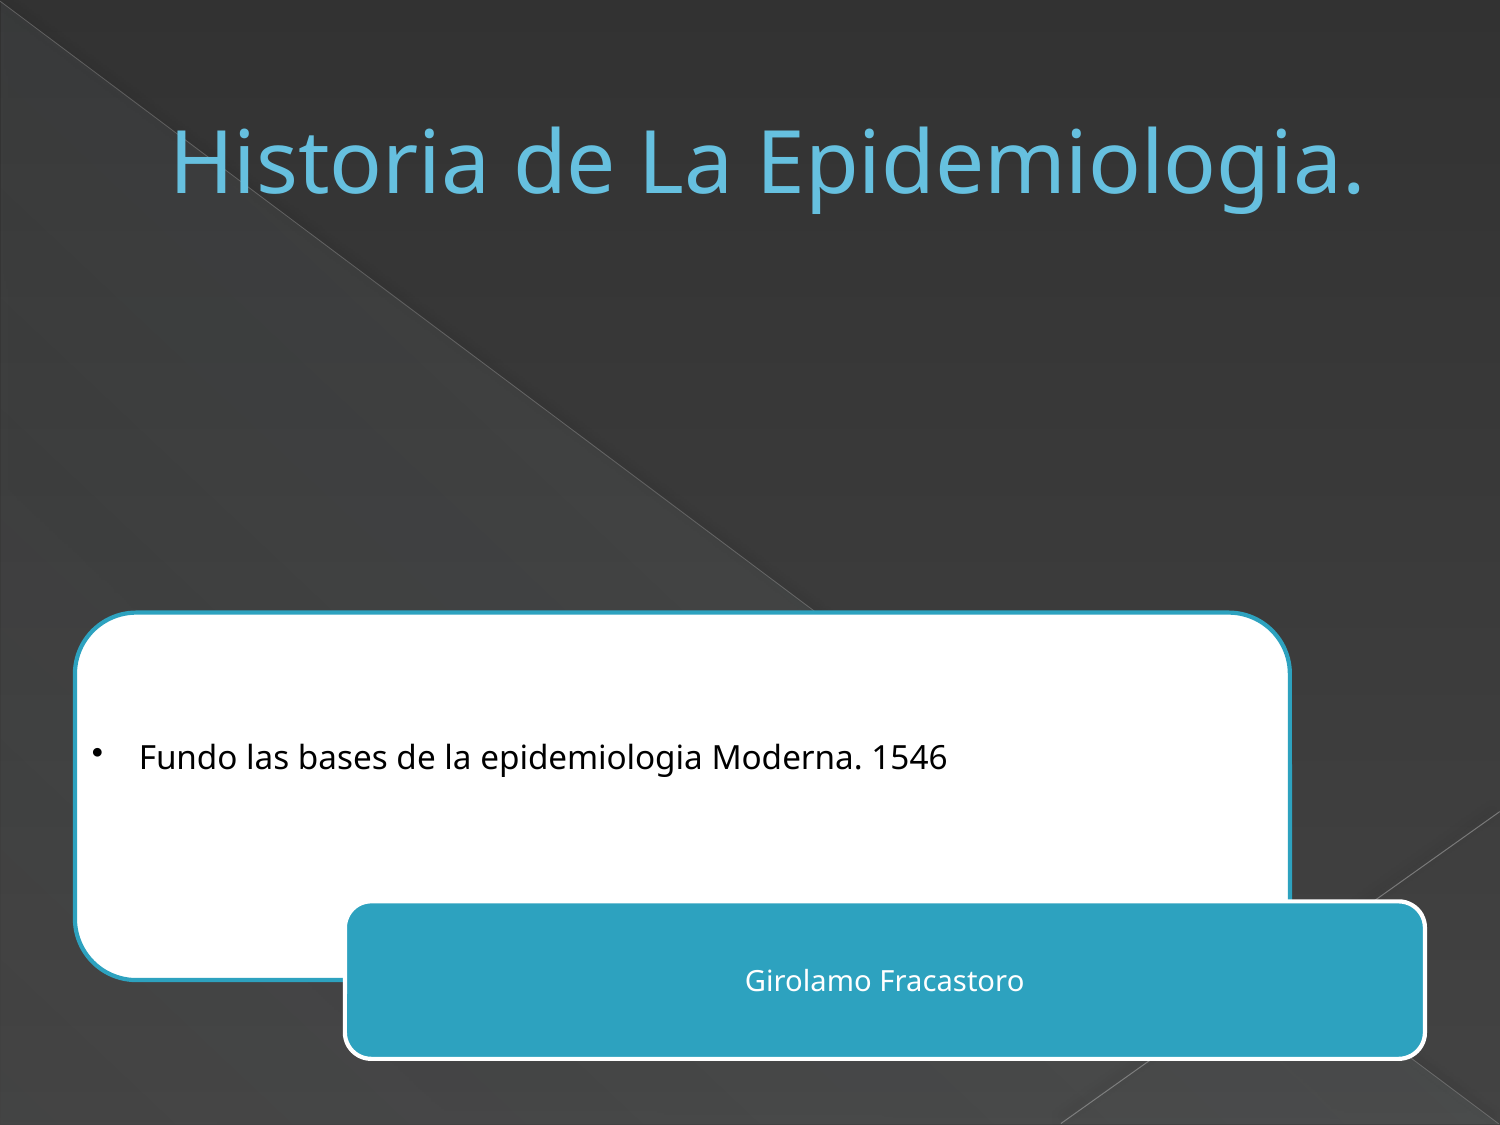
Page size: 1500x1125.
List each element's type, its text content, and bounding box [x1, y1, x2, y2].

title Historia de La Epidemiologia. [75, 43, 1425, 274]
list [74, 308, 1426, 1060]
